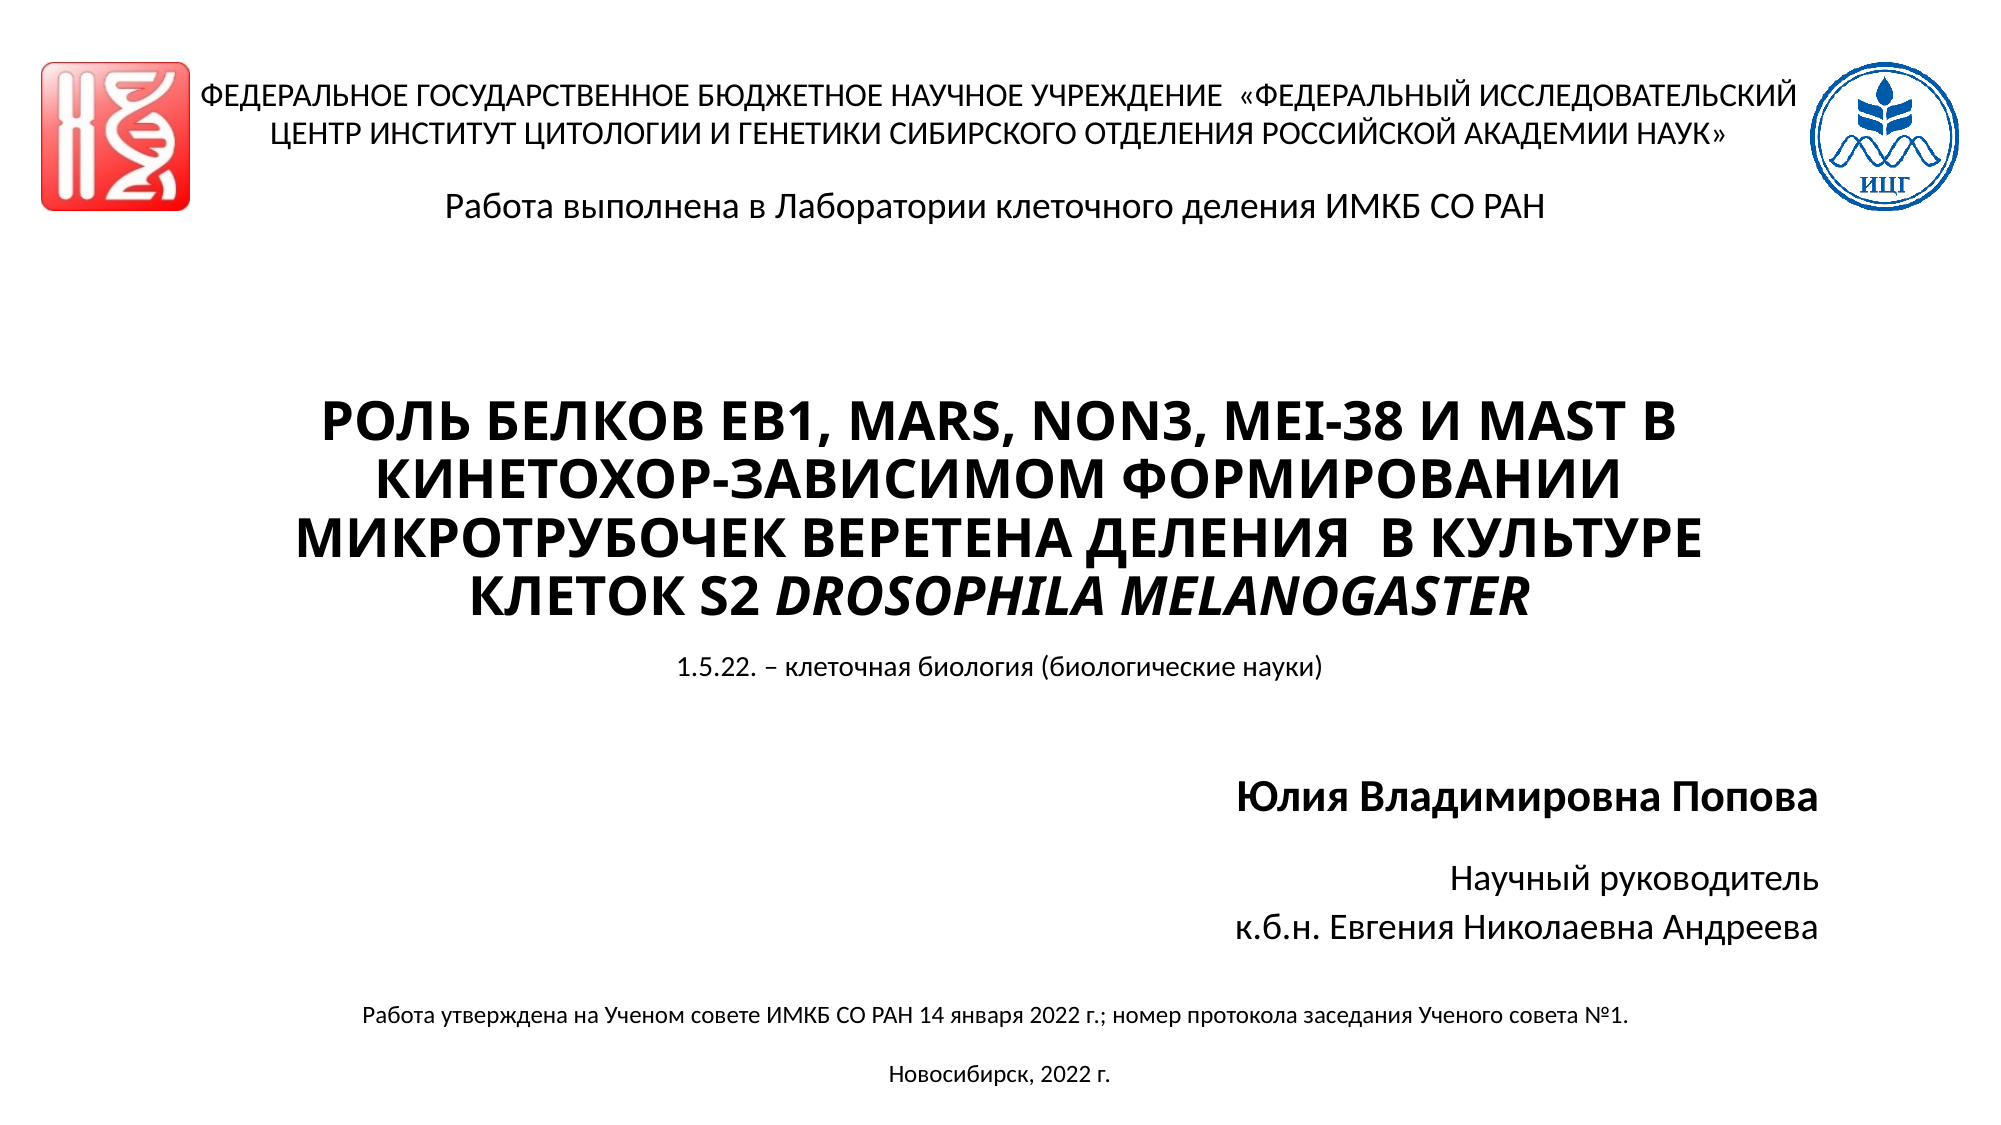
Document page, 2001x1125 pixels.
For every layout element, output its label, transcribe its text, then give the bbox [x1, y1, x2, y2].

picture [41, 62, 190, 211]
text_box ФЕДЕРАЛЬНОЕ ГОСУДАРСТВЕННОЕ БЮДЖЕТНОЕ НАУЧНОЕ УЧРЕЖДЕНИЕ «ФЕДЕРАЛЬНЫЙ ИССЛЕДОВАТЕЛЬСКИЙ ЦЕНТР ИНСТИТУТ ЦИТОЛОГИИ И ГЕНЕТИКИ СИБИРСКОГО ОТДЕЛЕНИЯ РОССИЙСКОЙ АКАДЕМИИ НАУК» [190, 68, 1810, 160]
text_box Работа выполнена в Лаборатории клеточного деления ИМКБ СО РАН [421, 168, 1579, 233]
picture [1810, 62, 1959, 211]
text_box Работа утверждена на Ученом совете ИМКБ СО РАН 14 января 2022 г.; номер протокола заседания Ученого совета №1. [347, 990, 1653, 1036]
text_box 1.5.22. – клеточная биология (биологические науки) [661, 639, 1339, 690]
text_box Новосибирск, 2022 г. [418, 1044, 1582, 1104]
subtitle Юлия Владимировна Попова Научный руководитель к.б.н. Евгения Николаевна Андреева [594, 744, 1835, 963]
title РОЛЬ БЕЛКОВ EB1, MARS, NON3, MEI-38 И MAST В КИНЕТОХОР-ЗАВИСИМОМ ФОРМИРОВАНИИ МИКРОТРУБОЧЕК ВЕРЕТЕНА ДЕЛЕНИЯ В КУЛЬТУРЕ КЛЕТОК S2 DROSOPHILA MELANOGASTER [243, 383, 1757, 638]
